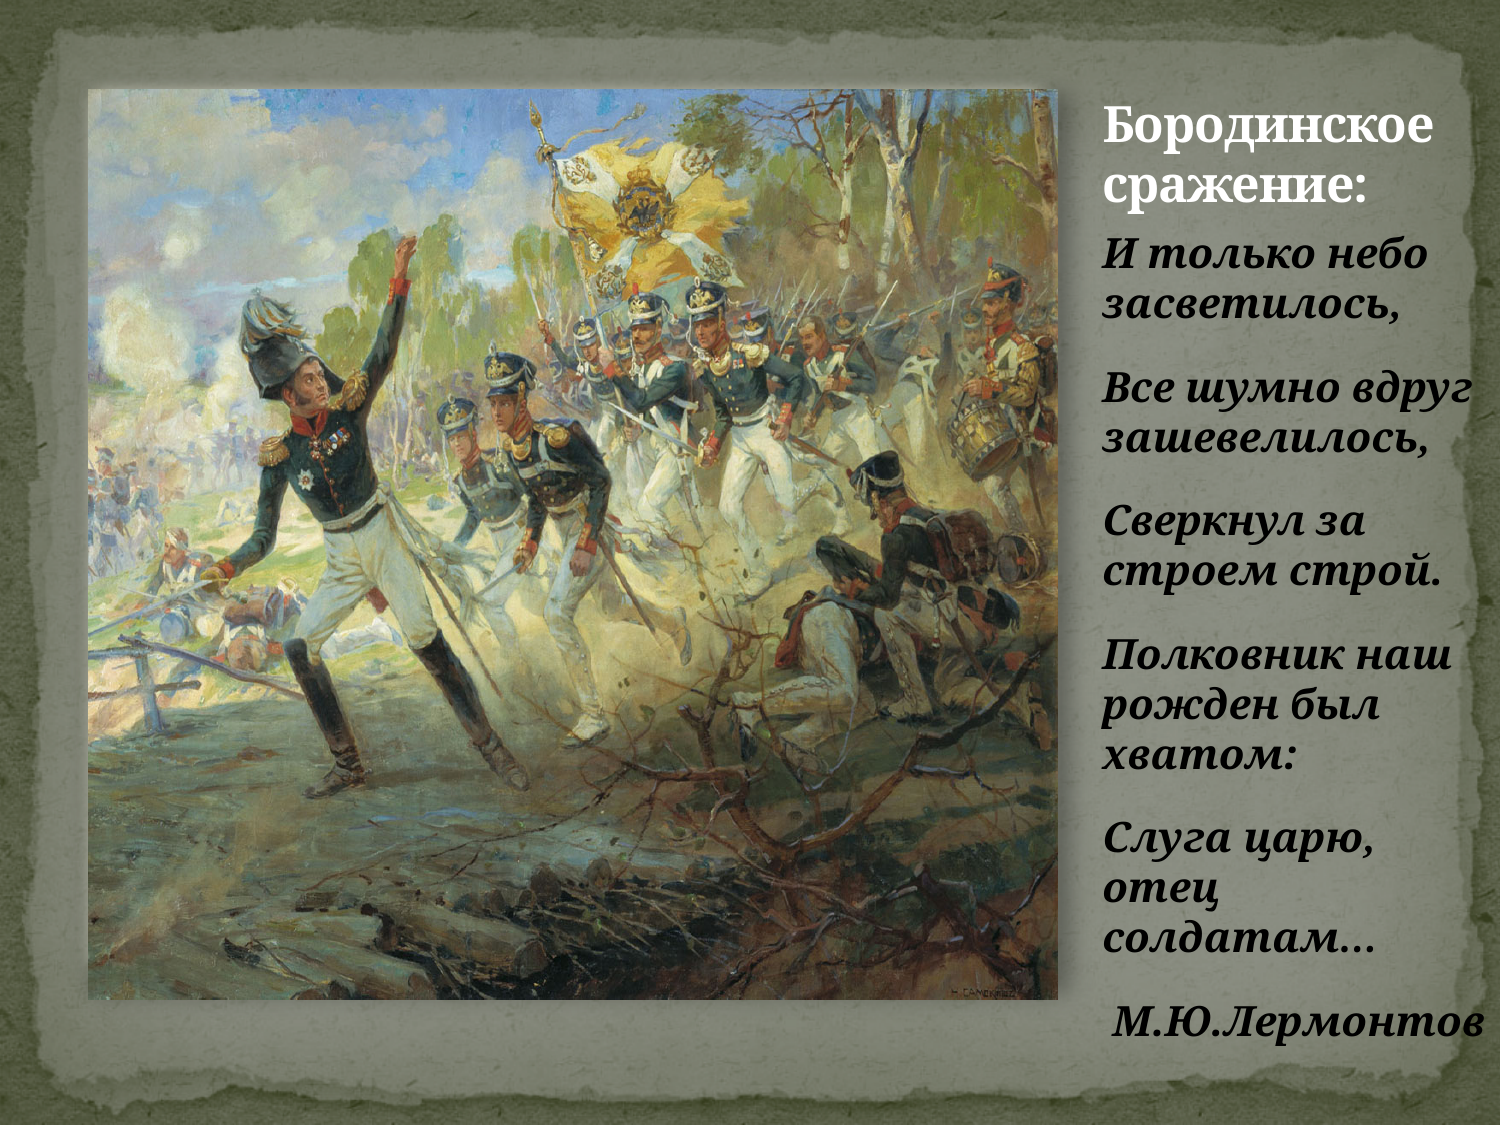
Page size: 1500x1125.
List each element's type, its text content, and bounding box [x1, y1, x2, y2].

title Бородинское сражение: [1087, 74, 1471, 219]
list И только небо засветилось, Все шумно вдруг зашевелилось, Сверкнул за строем строй. Полковник наш рожден был хватом: Слуга царю, отец солдатам… М.Ю.Лермонтов [1087, 219, 1500, 1047]
picture [75, 75, 1061, 1000]
